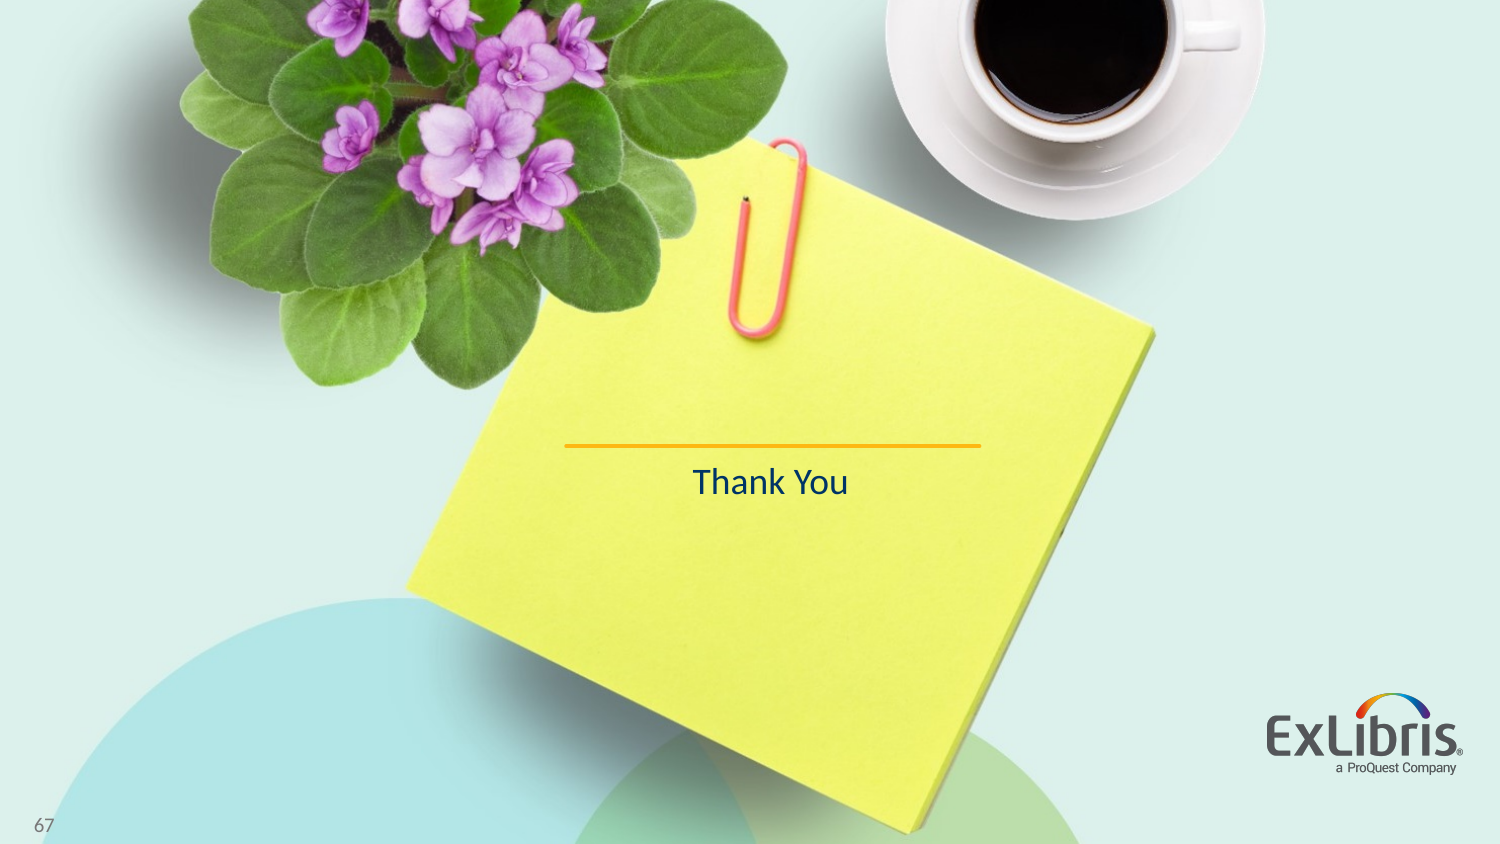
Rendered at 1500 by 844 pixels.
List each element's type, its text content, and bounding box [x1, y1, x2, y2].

slide_number 67 [0, 793, 89, 844]
subtitle Thank You [516, 449, 1034, 529]
picture [0, 0, 1500, 844]
